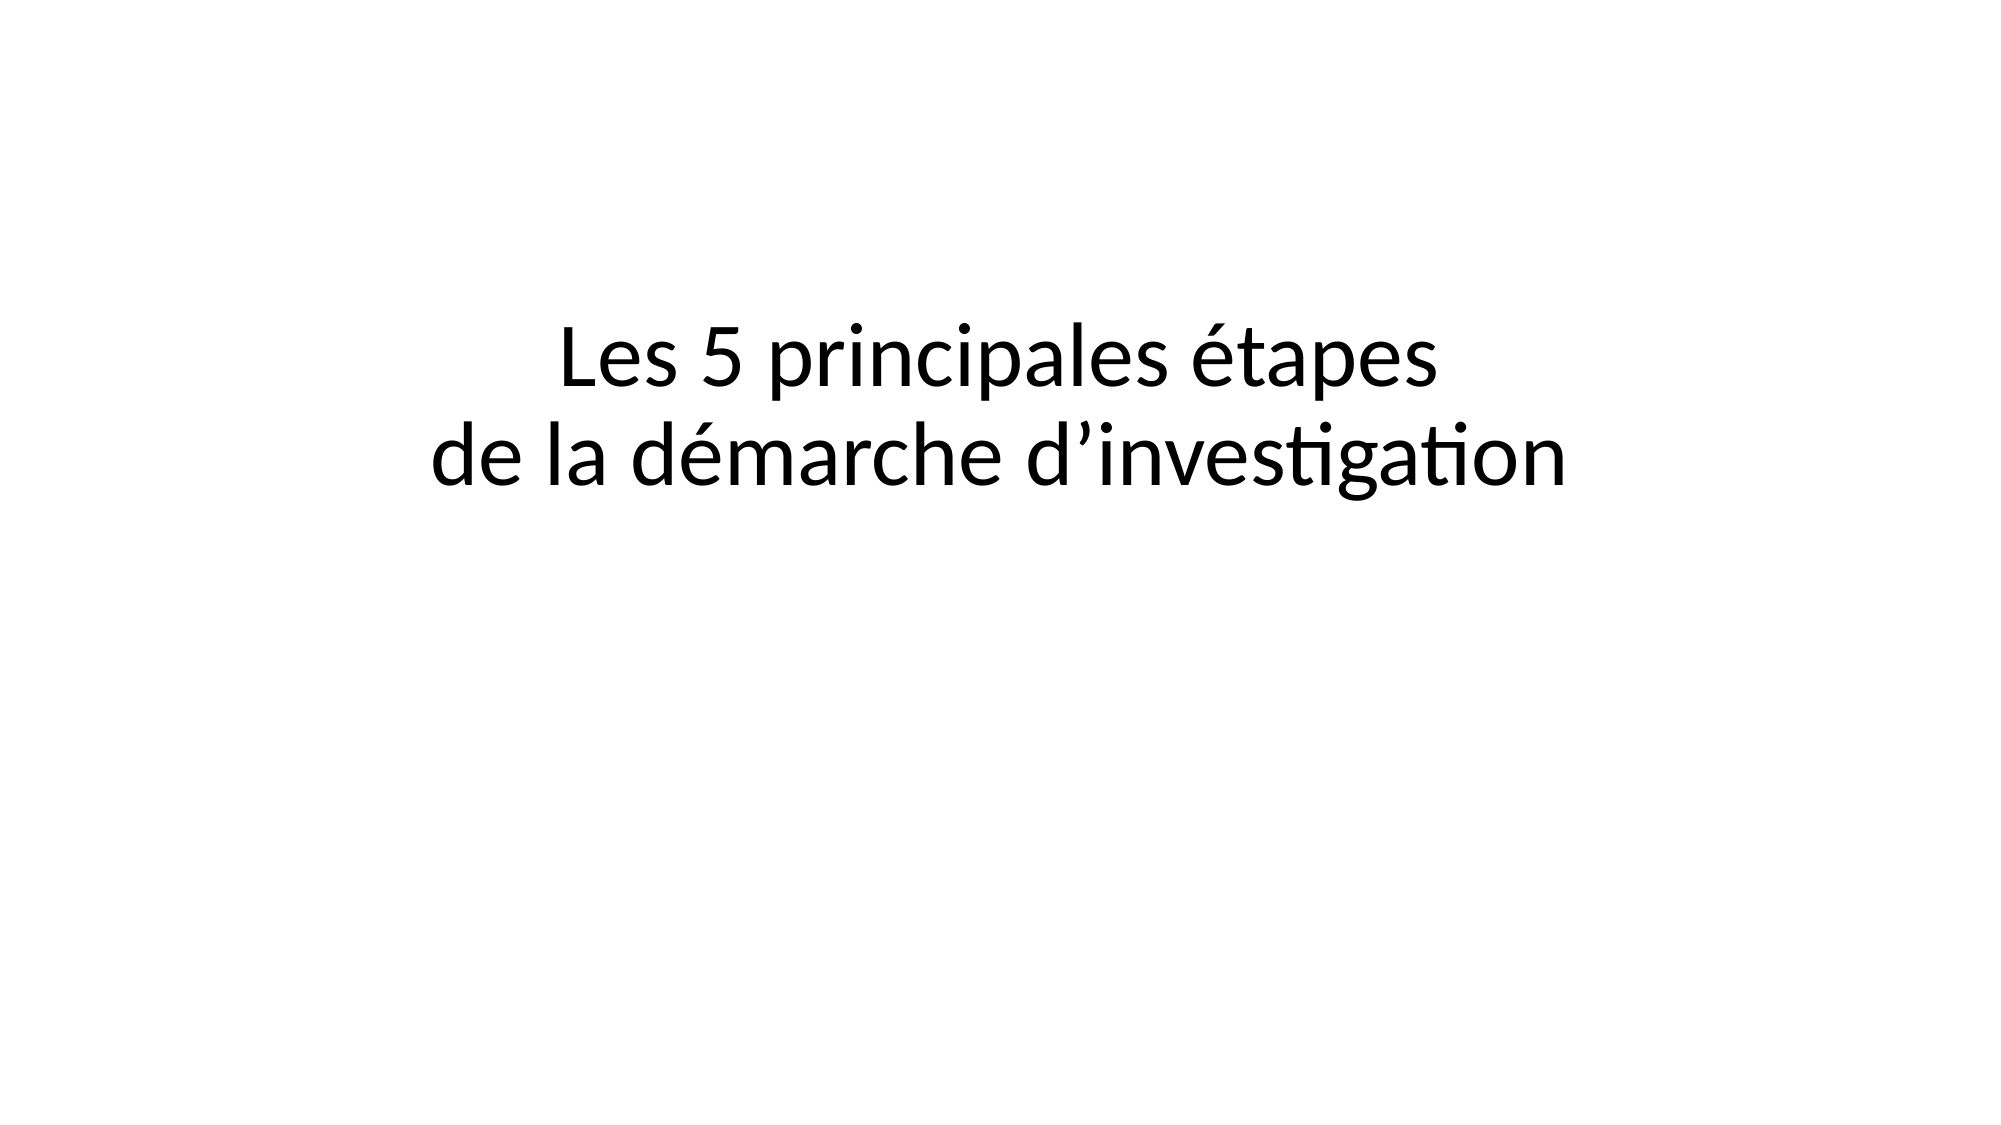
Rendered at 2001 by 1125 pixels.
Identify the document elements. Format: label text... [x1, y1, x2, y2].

list Les 5 principales étapes de la démarche d’investigation [137, 299, 1863, 1014]
